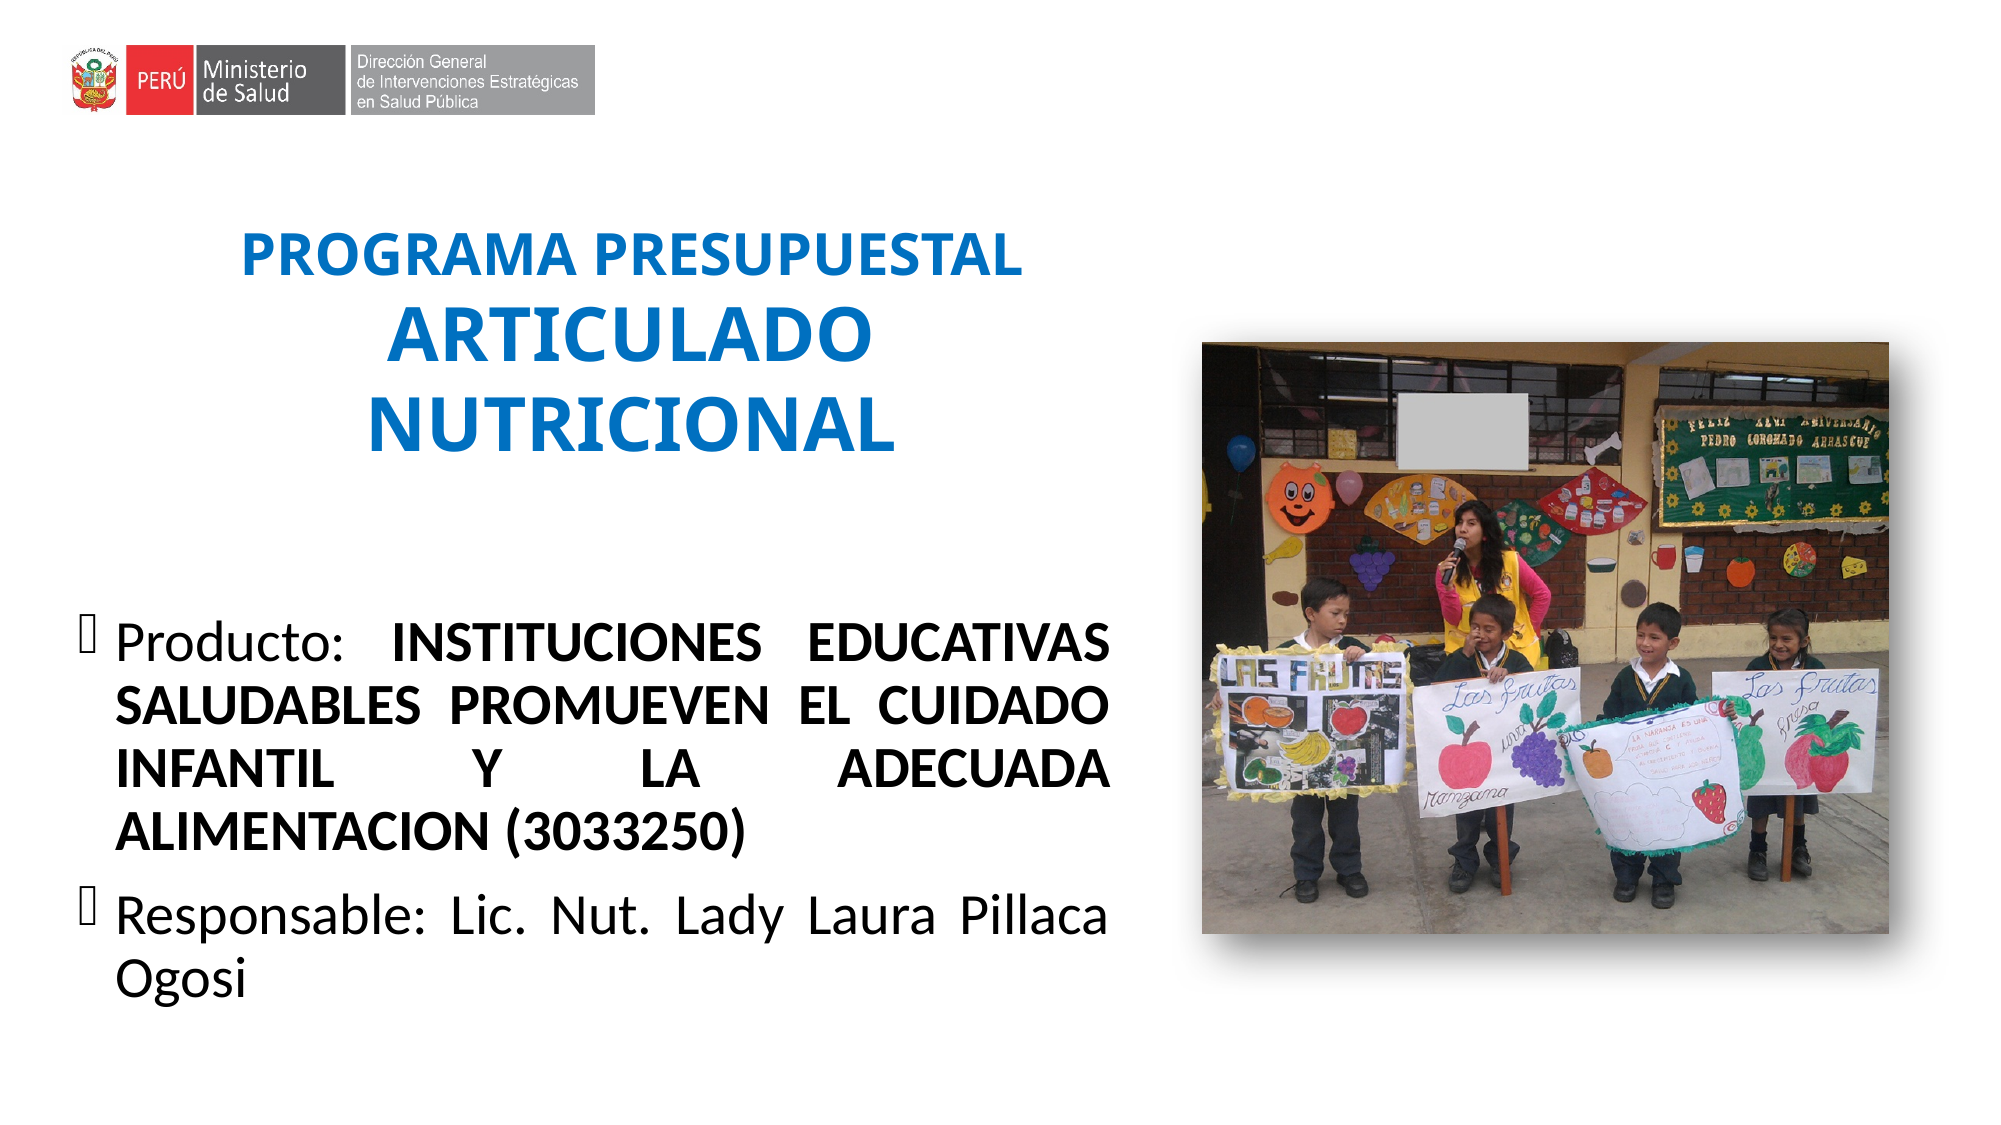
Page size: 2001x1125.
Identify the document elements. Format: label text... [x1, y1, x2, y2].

picture [1202, 342, 1889, 934]
text_box PROGRAMA PRESUPUESTAL ARTICULADO NUTRICIONAL [24, 209, 1164, 474]
picture [62, 45, 595, 115]
text_box Producto: INSTITUCIONES EDUCATIVAS SALUDABLES PROMUEVEN EL CUIDADO INFANTIL Y LA ADECUADA ALIMENTACION (3033250) Responsable: Lic. Nut. Lady Laura Pillaca Ogosi [63, 603, 1126, 974]
